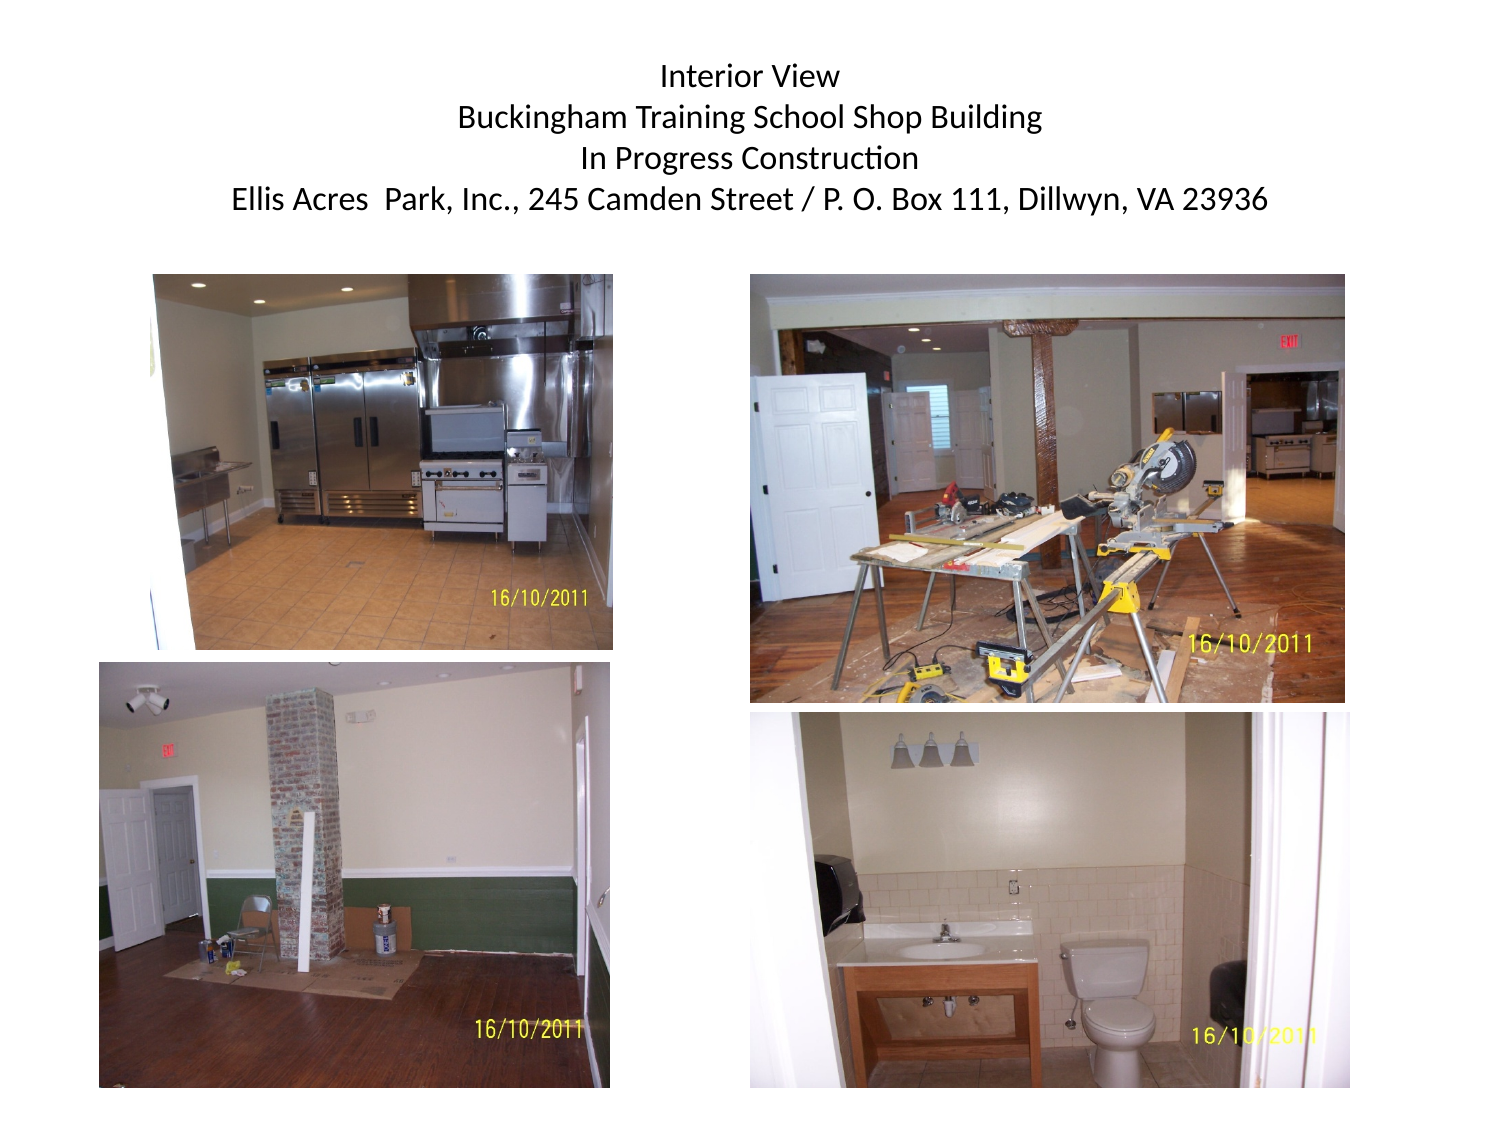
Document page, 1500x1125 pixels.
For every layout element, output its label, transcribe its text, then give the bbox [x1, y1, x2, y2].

picture [749, 712, 1351, 1088]
picture [99, 662, 610, 1088]
title Interior View Buckingham Training School Shop Building In Progress Construction Ellis Acres Park, Inc., 245 Camden Street / P. O. Box 111, Dillwyn, VA 23936 [75, 45, 1425, 225]
picture [149, 274, 613, 651]
picture [749, 274, 1346, 704]
